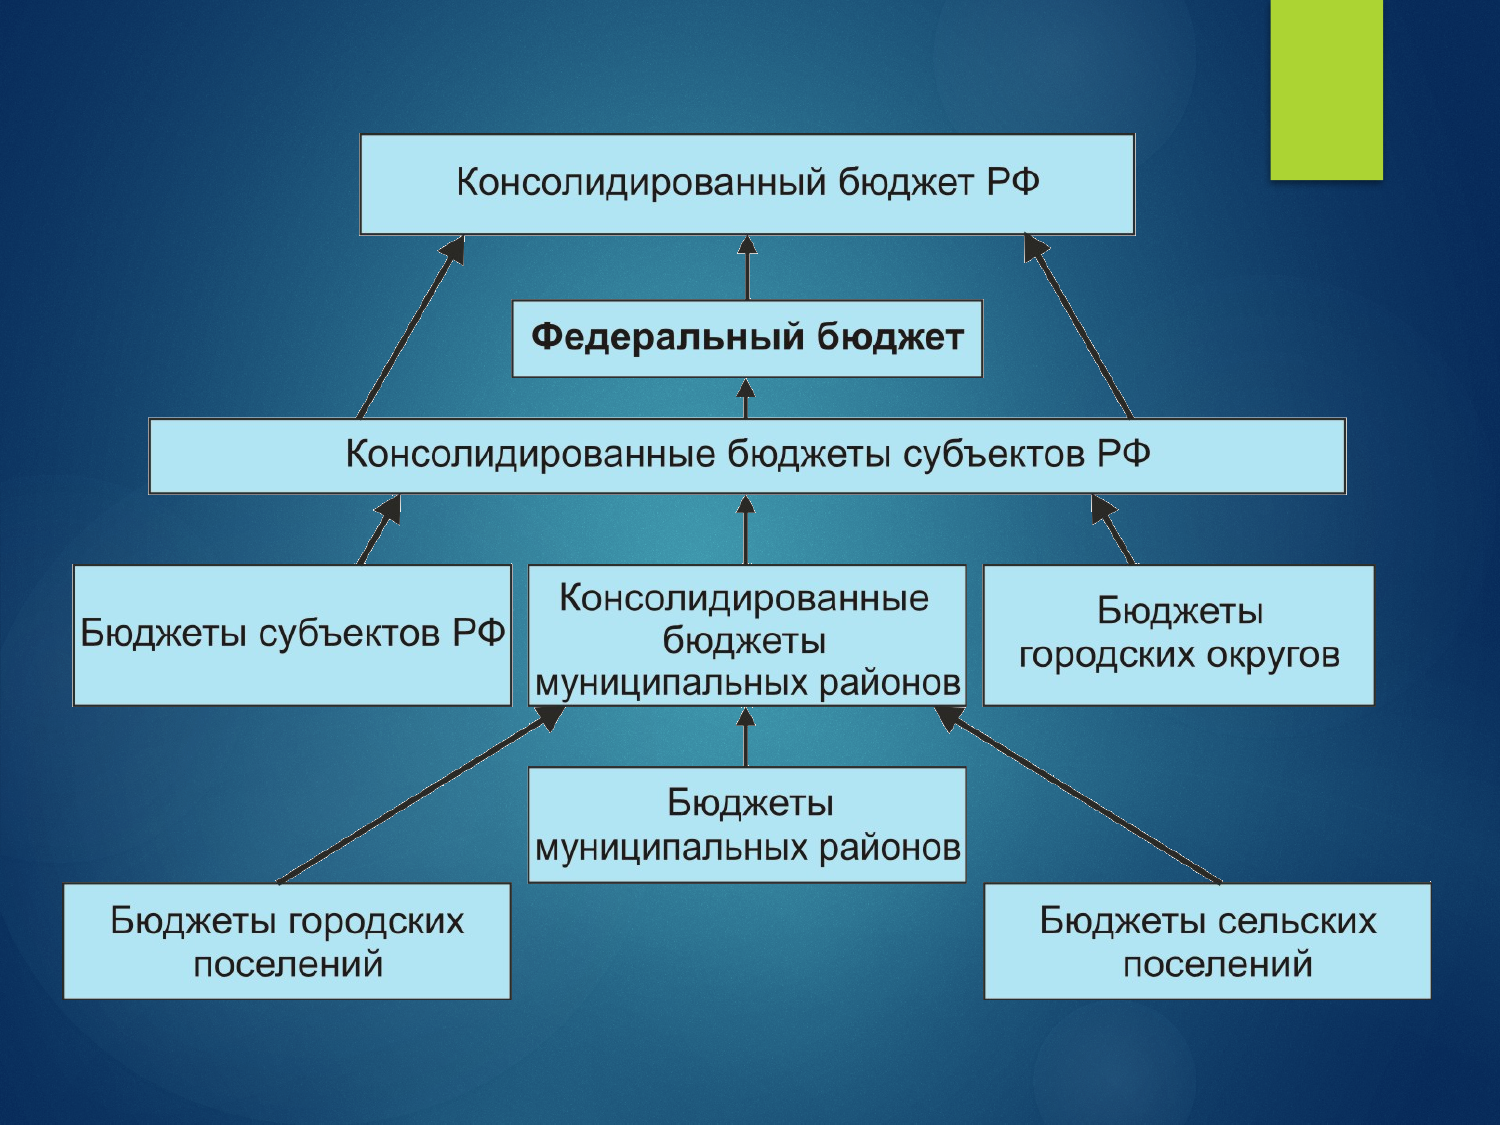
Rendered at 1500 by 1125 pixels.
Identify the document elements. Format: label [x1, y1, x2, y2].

picture [62, 133, 1432, 1000]
